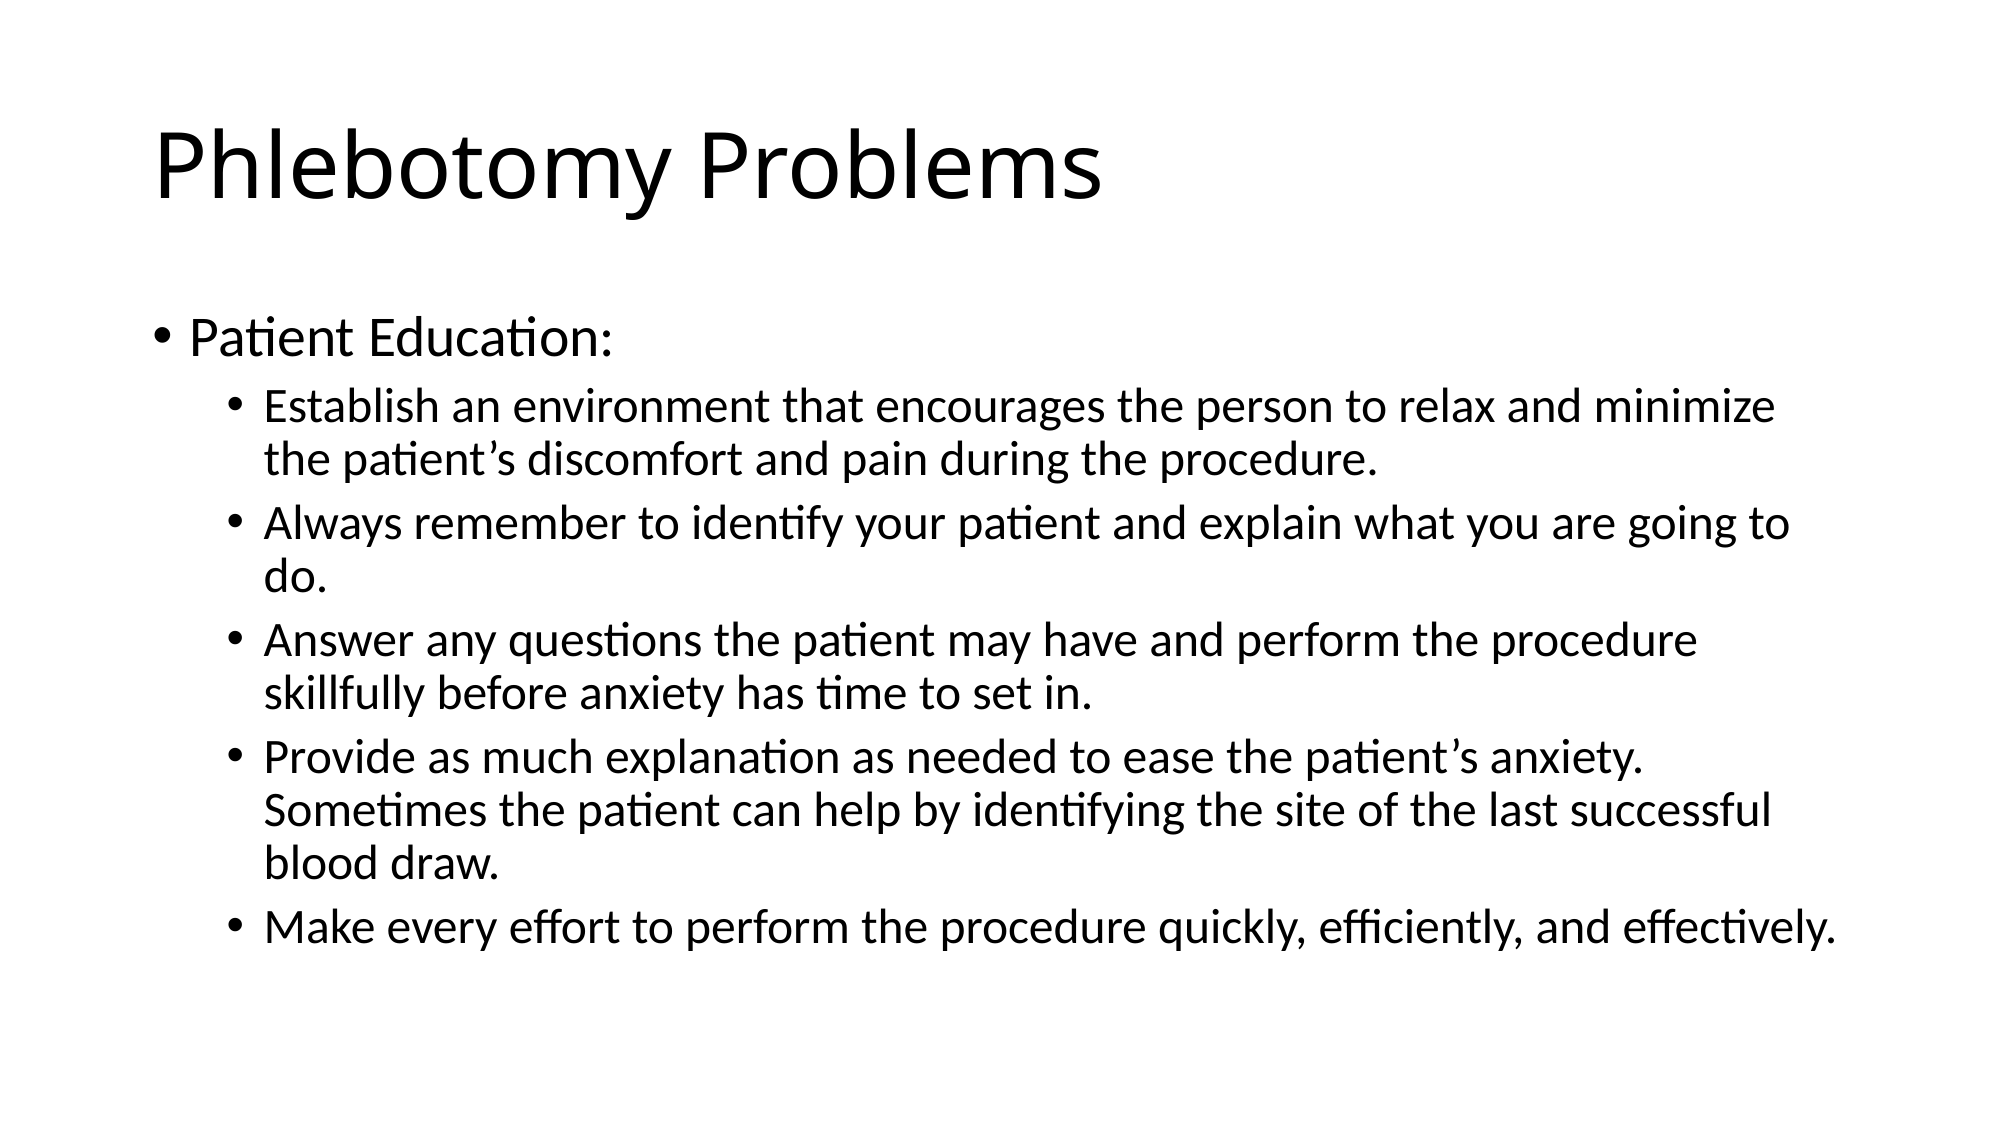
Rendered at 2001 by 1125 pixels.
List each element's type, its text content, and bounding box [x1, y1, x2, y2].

title Phlebotomy Problems [137, 59, 1863, 278]
list Patient Education: Establish an environment that encourages the person to relax and minimize the patient’s discomfort and pain during the procedure. Always remember to identify your patient and explain what you are going to do. Answer any questions the patient may have and perform the procedure skillfully before anxiety has time to set in. Provide as much explanation as needed to ease the patient’s anxiety. Sometimes the patient can help by identifying the site of the last successful blood draw. Make every effort to perform the procedure quickly, efficiently, and effectively. [137, 299, 1863, 1014]
